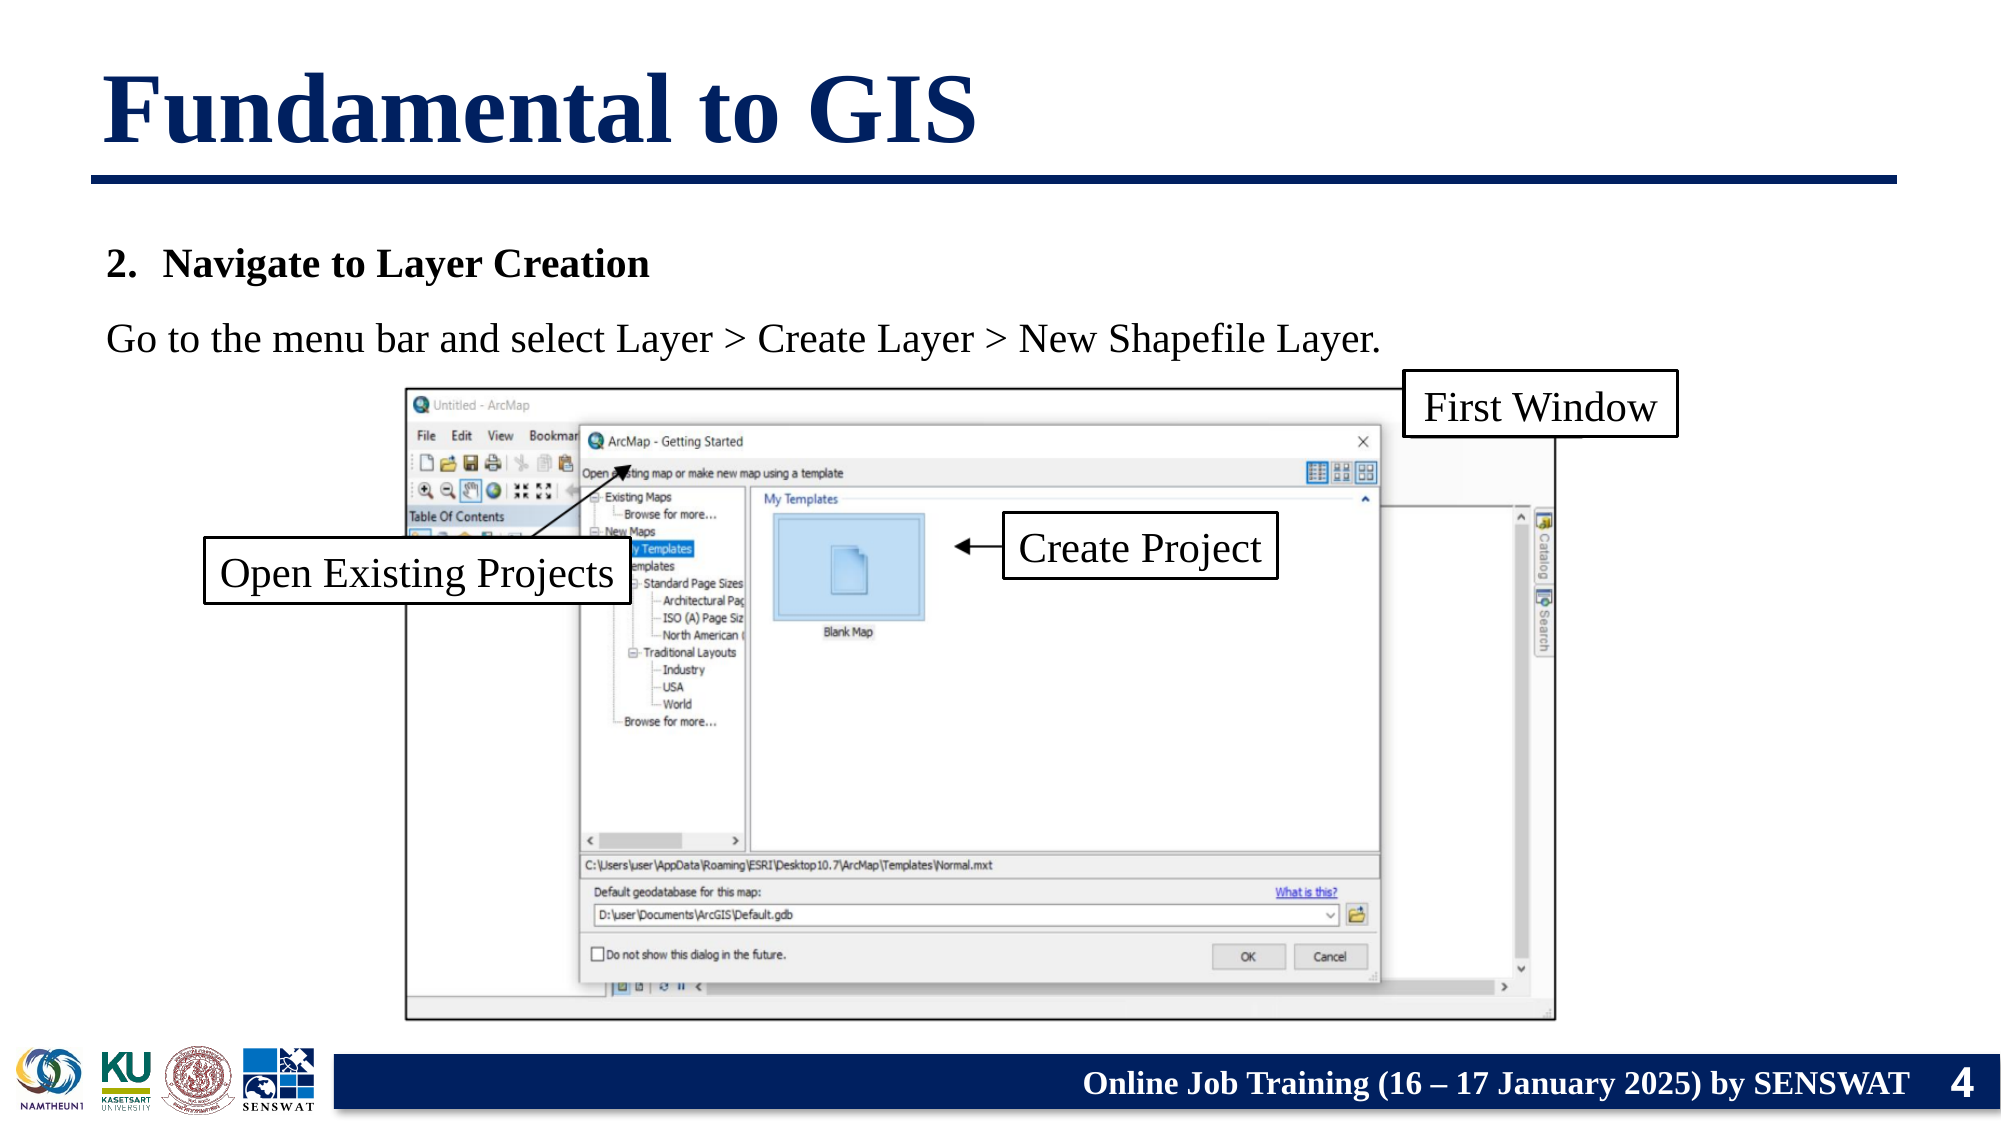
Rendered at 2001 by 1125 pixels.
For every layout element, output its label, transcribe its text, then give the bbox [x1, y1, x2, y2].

text_box First Window [1605, 370, 1678, 437]
text_box 2. Navigate to Layer Creation Go to the menu bar and select Layer > Create Layer > New Shapefile Layer. [91, 220, 1678, 368]
text_box Fundamental to GIS [87, 35, 995, 170]
picture [383, 365, 1605, 1042]
slide_number 4 [1539, 1054, 1990, 1115]
text_box Open Existing Projects [204, 537, 383, 604]
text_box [16, 1041, 325, 1123]
